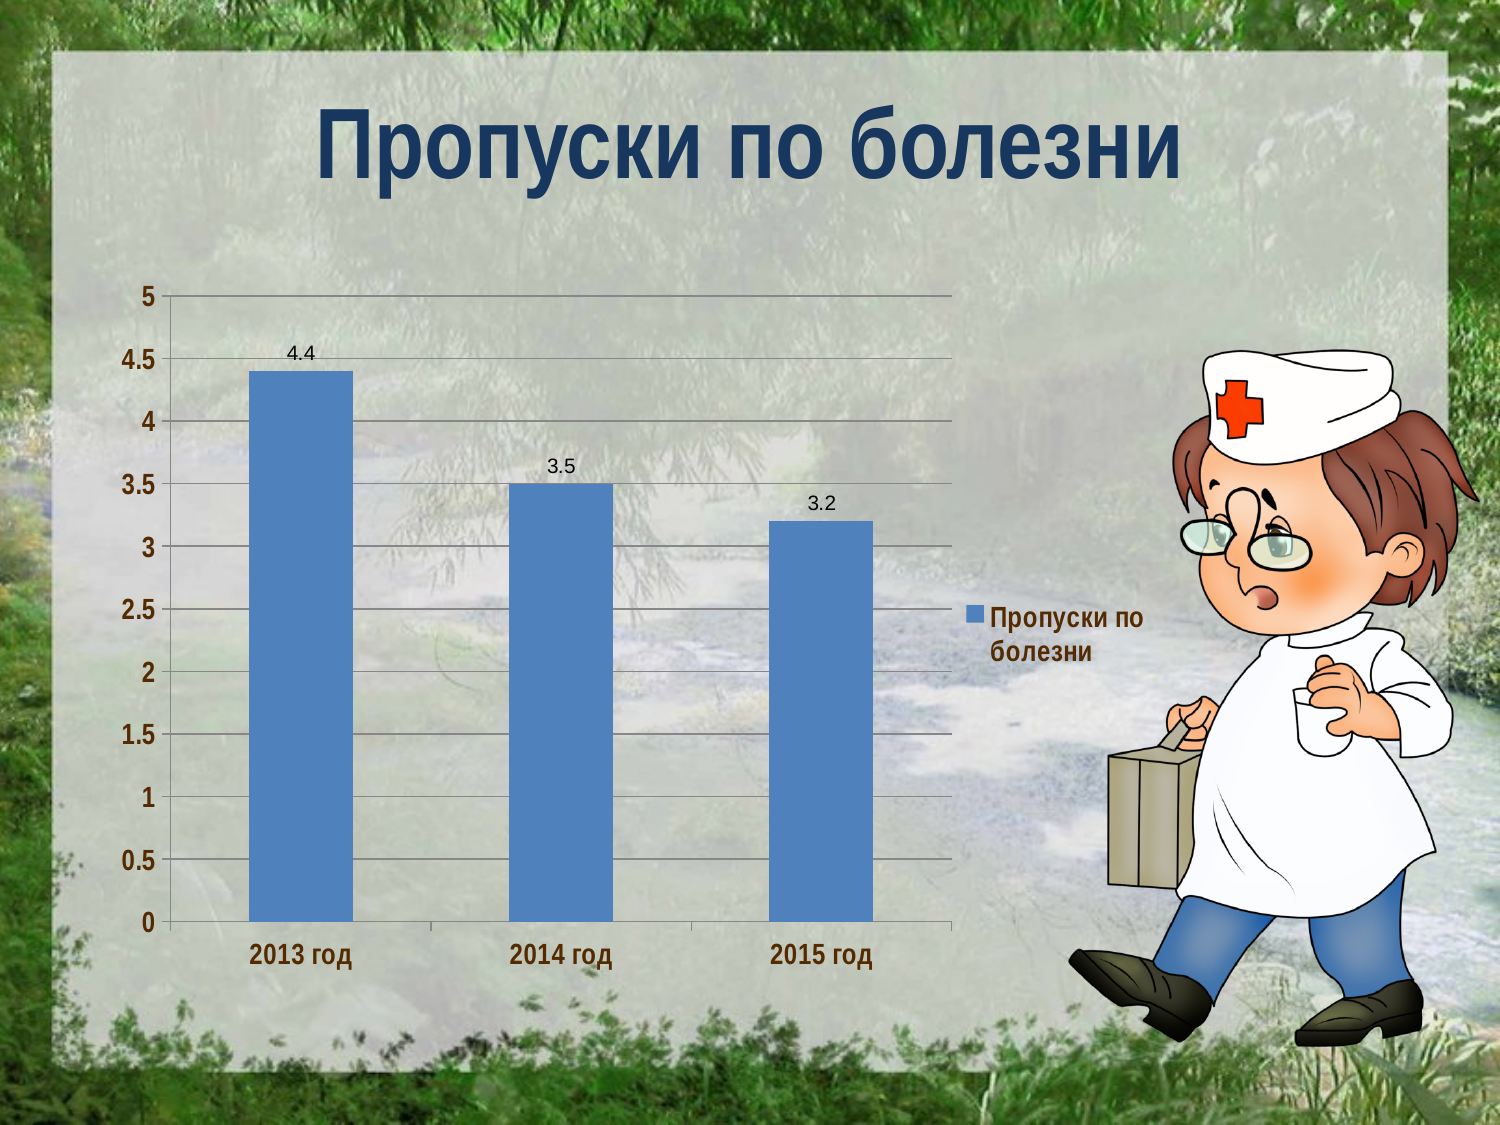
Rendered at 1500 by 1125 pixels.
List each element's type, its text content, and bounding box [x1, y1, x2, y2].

chart [74, 262, 1188, 1006]
picture [0, 0, 1500, 1125]
title Пропуски по болезни [75, 45, 1425, 233]
